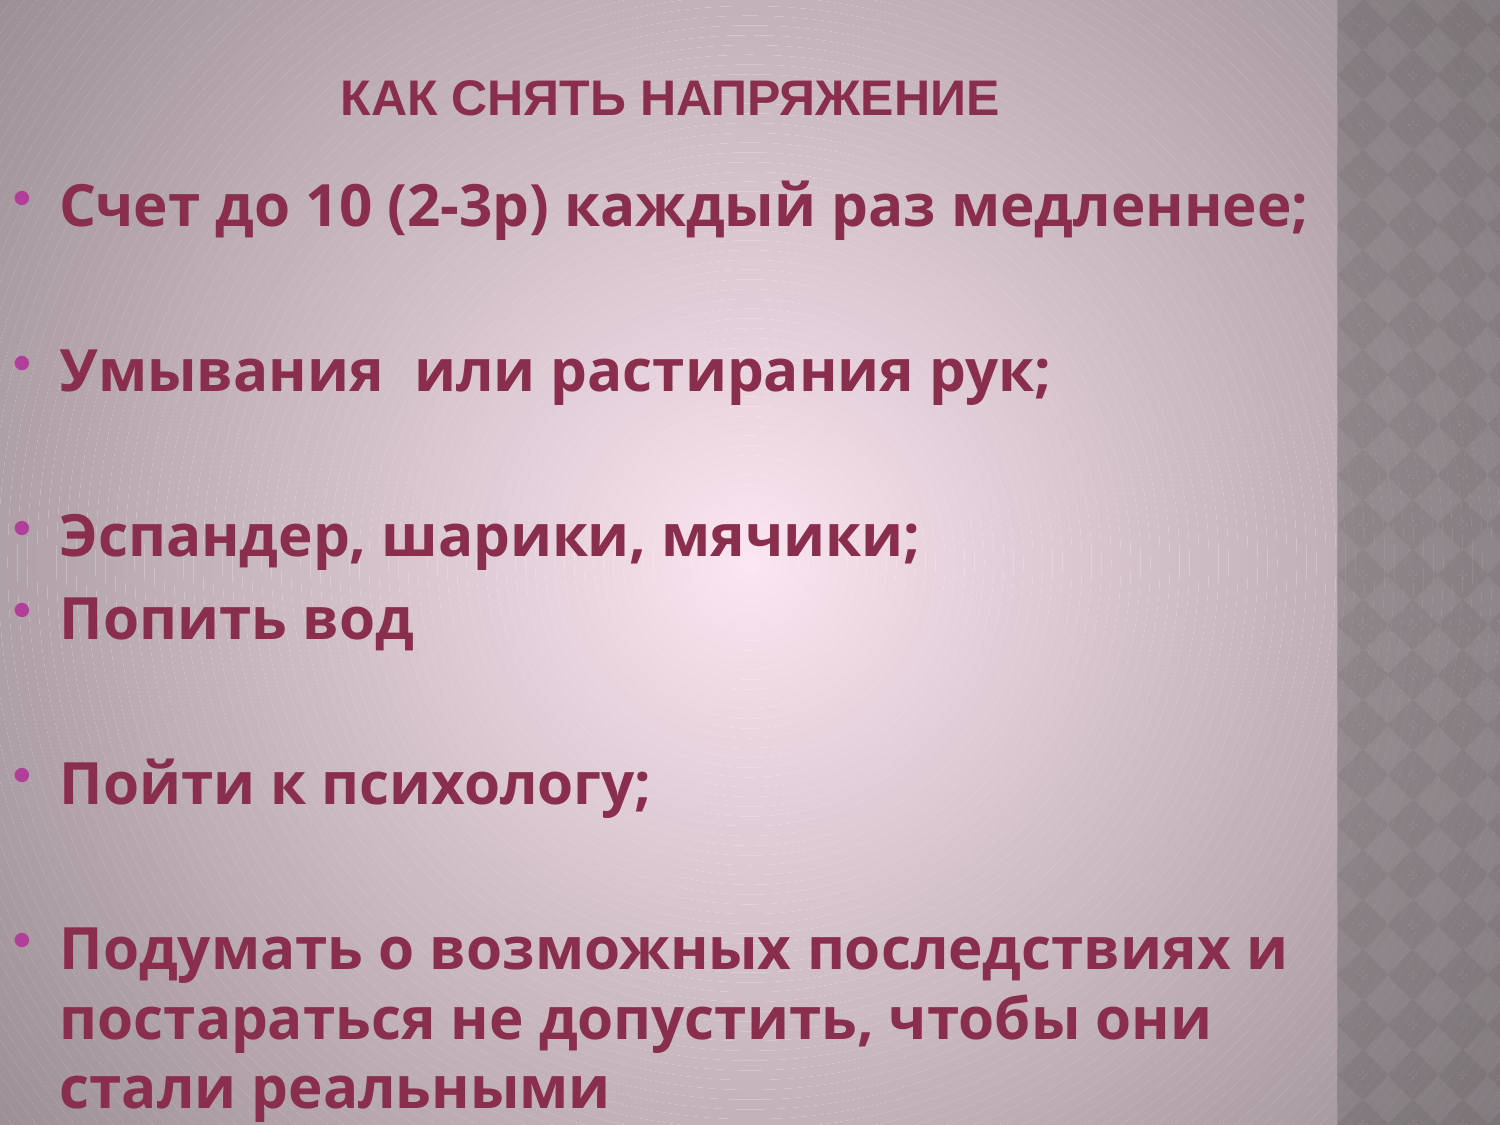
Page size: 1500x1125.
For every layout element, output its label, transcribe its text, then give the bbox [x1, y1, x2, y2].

list Счет до 10 (2-3р) каждый раз медленнее; Умывания или растирания рук; Эспандер, шарики, мячики; Попить вод Пойти к психологу; Подумать о возможных последствиях и постараться не допустить, чтобы они стали реальными [0, 160, 1329, 1106]
title Как снять напряжение [0, 30, 1341, 126]
